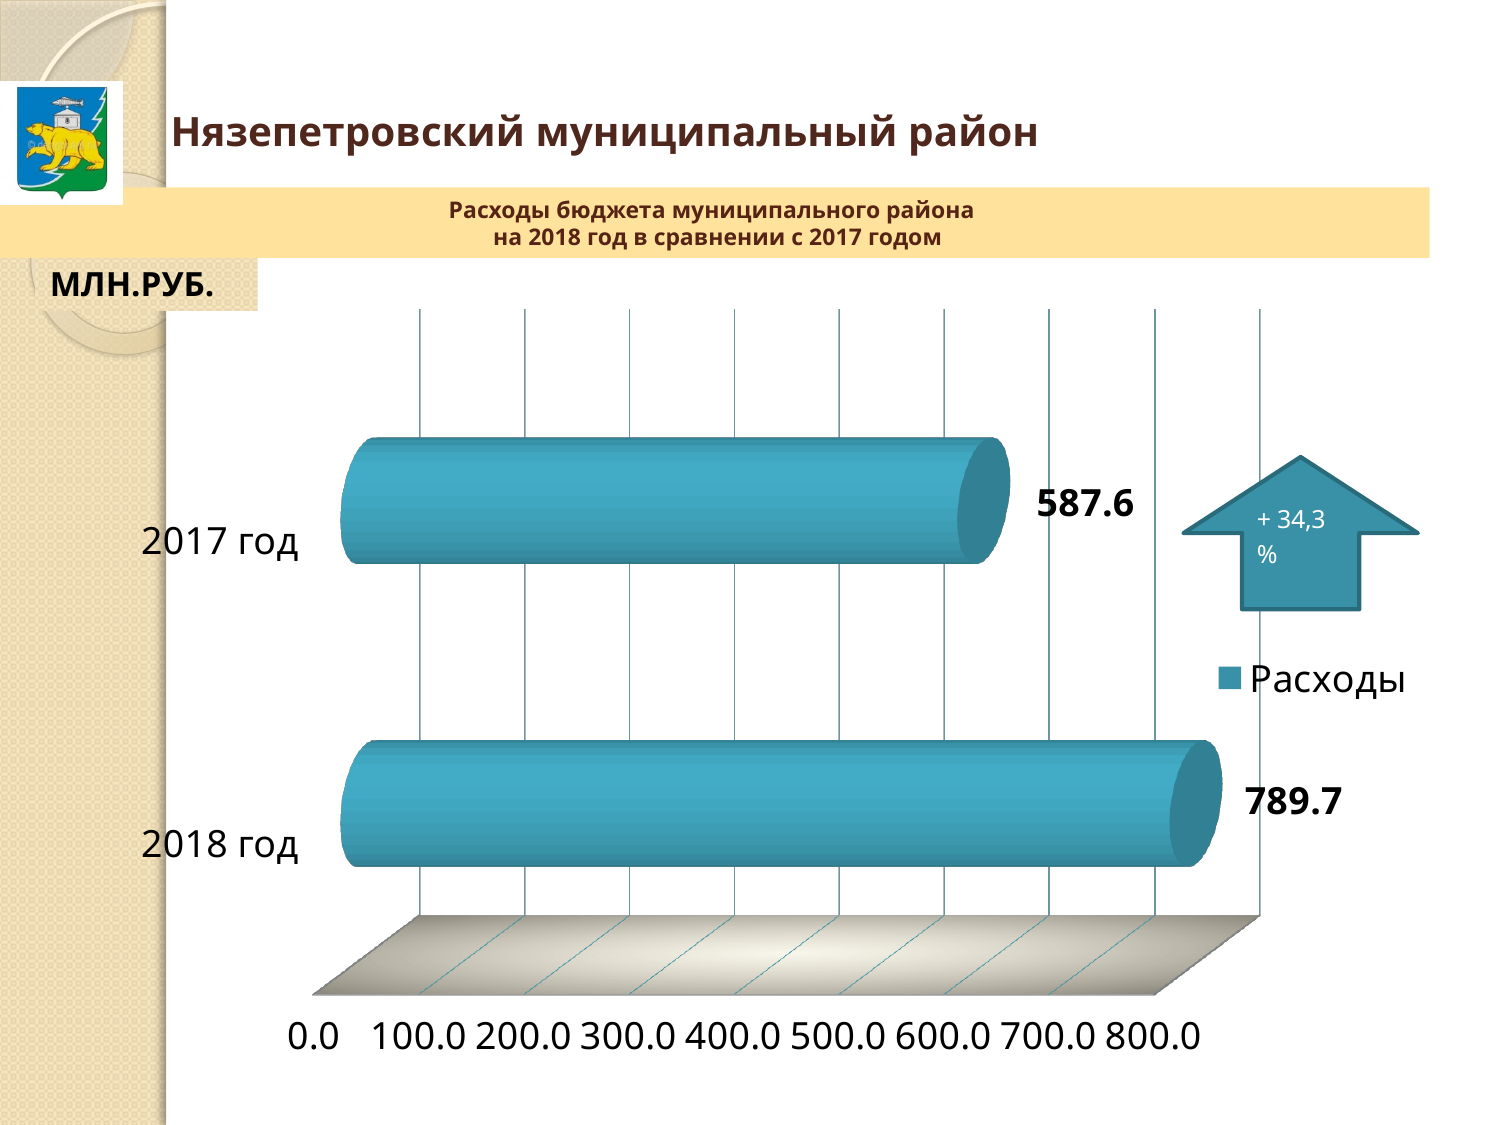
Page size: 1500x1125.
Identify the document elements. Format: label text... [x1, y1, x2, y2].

text_box Нязепетровский муниципальный район [130, 93, 1425, 164]
text_box МЛН.РУБ. [35, 258, 258, 311]
picture [0, 81, 123, 205]
title Расходы бюджета муниципального района на 2018 год в сравнении с 2017 годом [0, 187, 1430, 258]
chart [81, 269, 1433, 1087]
